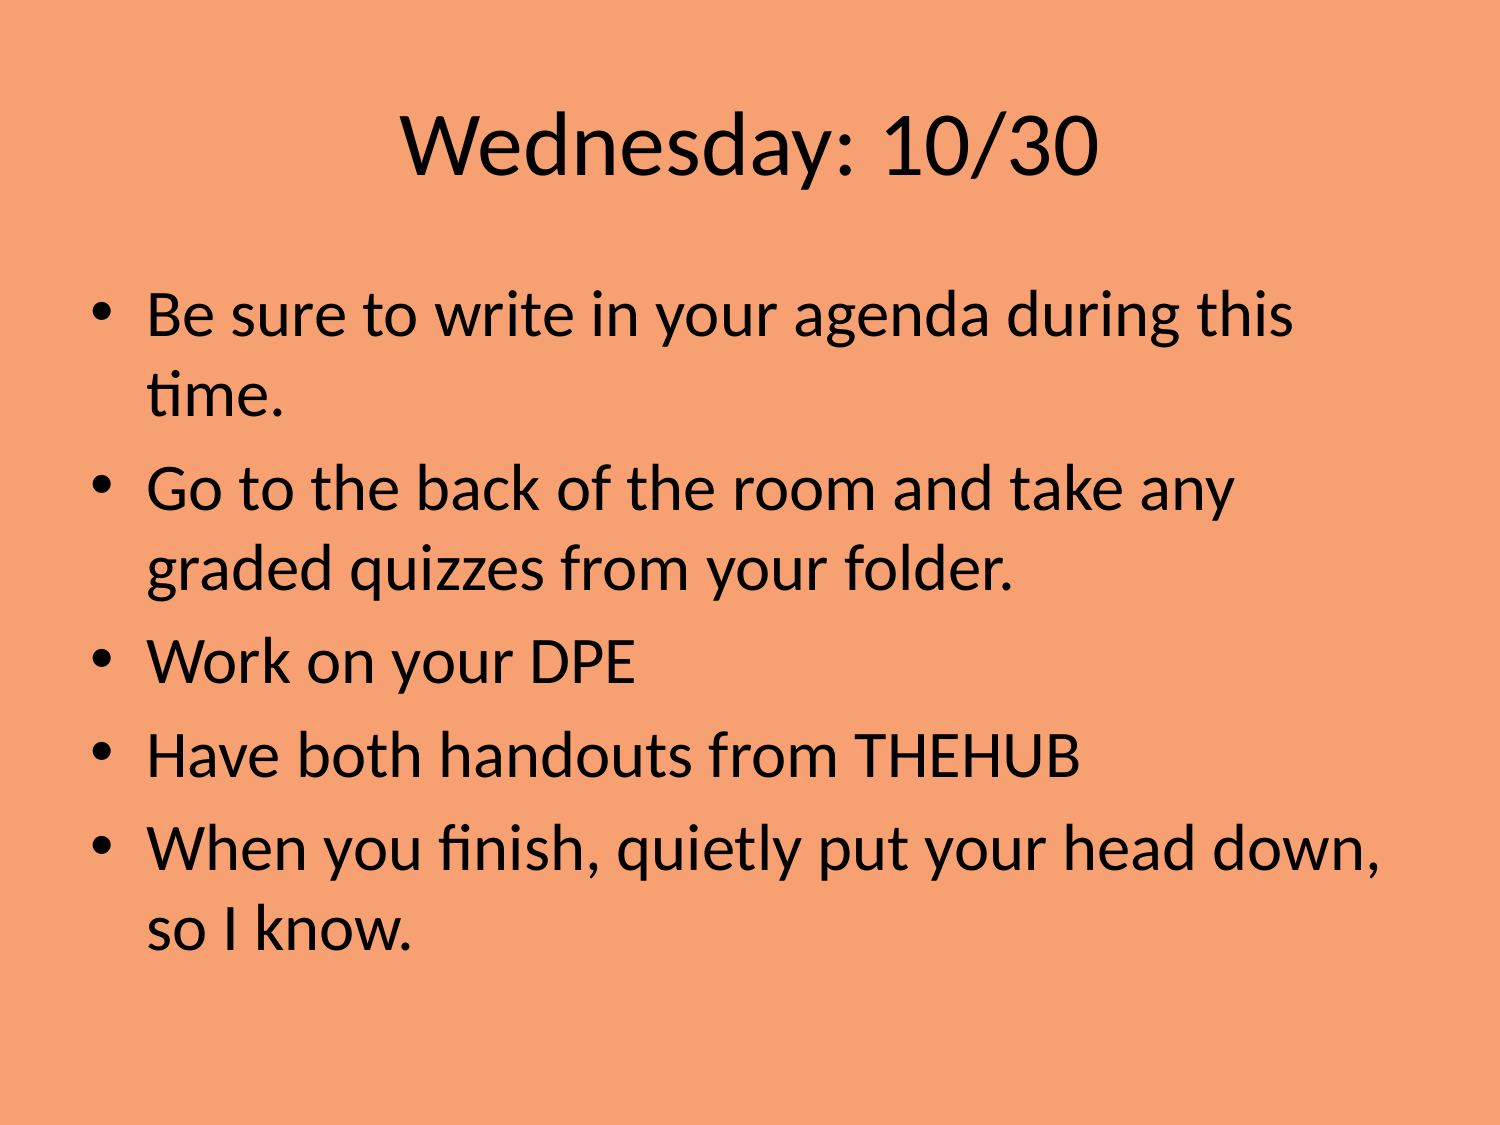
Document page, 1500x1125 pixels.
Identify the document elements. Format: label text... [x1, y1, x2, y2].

list Be sure to write in your agenda during this time. Go to the back of the room and take any graded quizzes from your folder. Work on your DPE Have both handouts from THEHUB When you finish, quietly put your head down, so I know. [75, 262, 1425, 1005]
title Wednesday: 10/30 [75, 45, 1425, 233]
